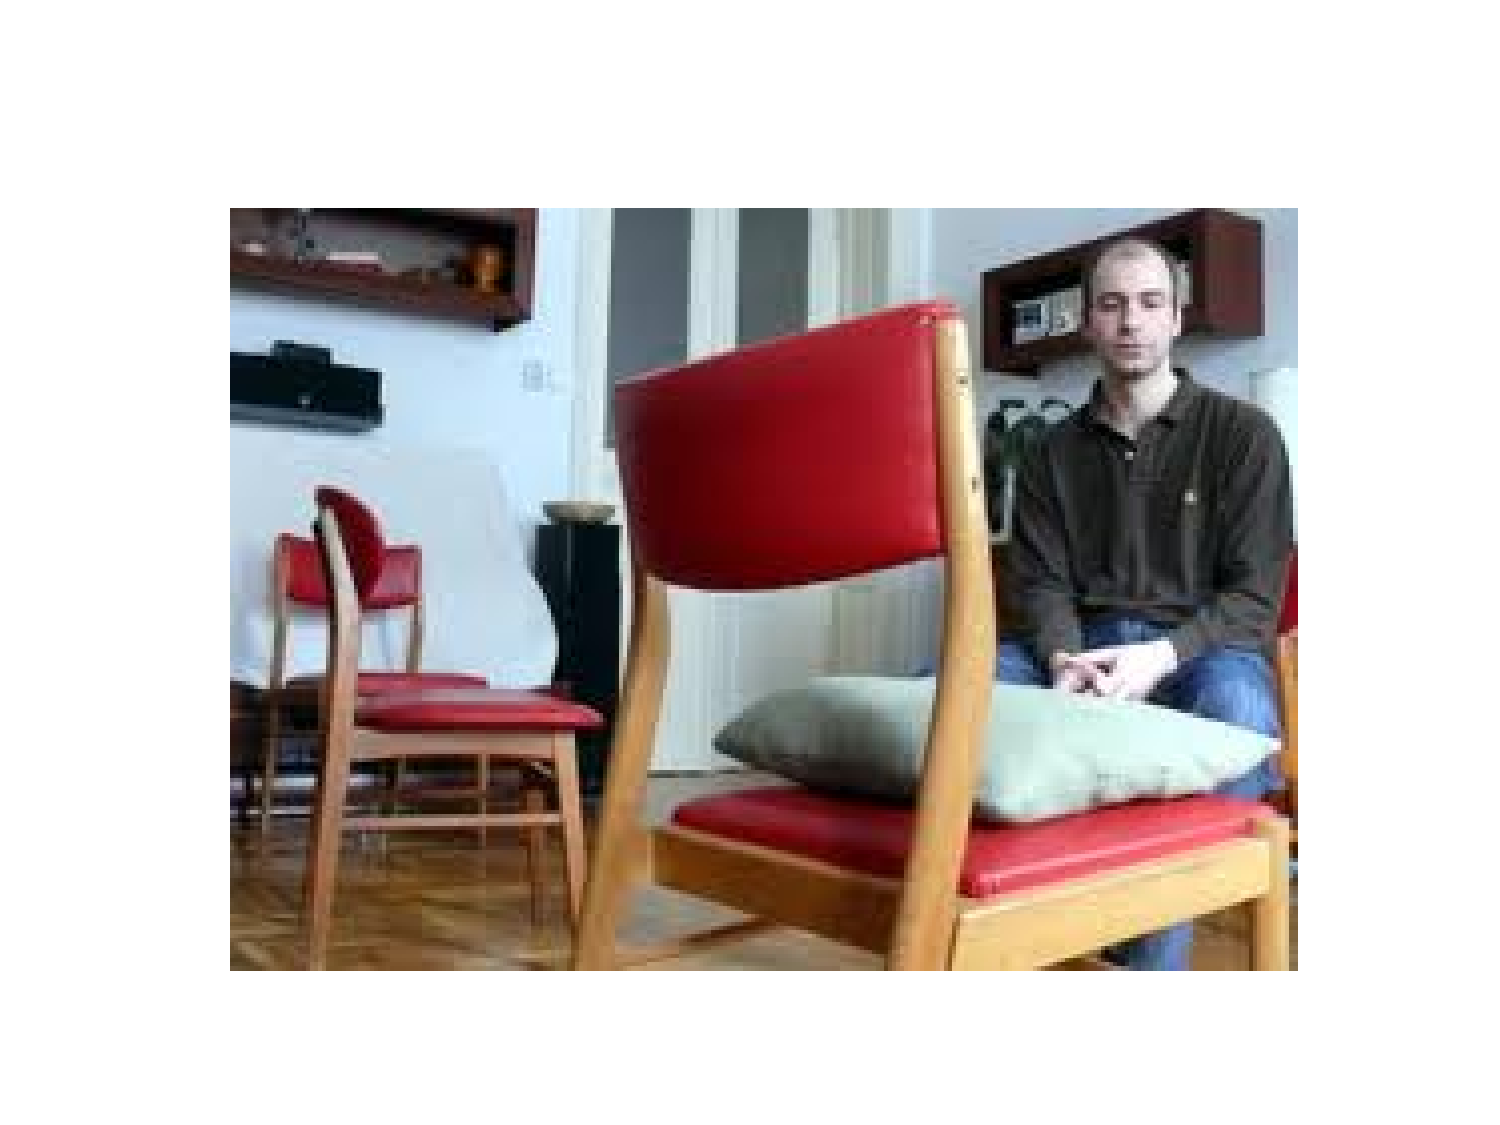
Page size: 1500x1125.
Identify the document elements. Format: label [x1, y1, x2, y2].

picture [229, 207, 1299, 972]
